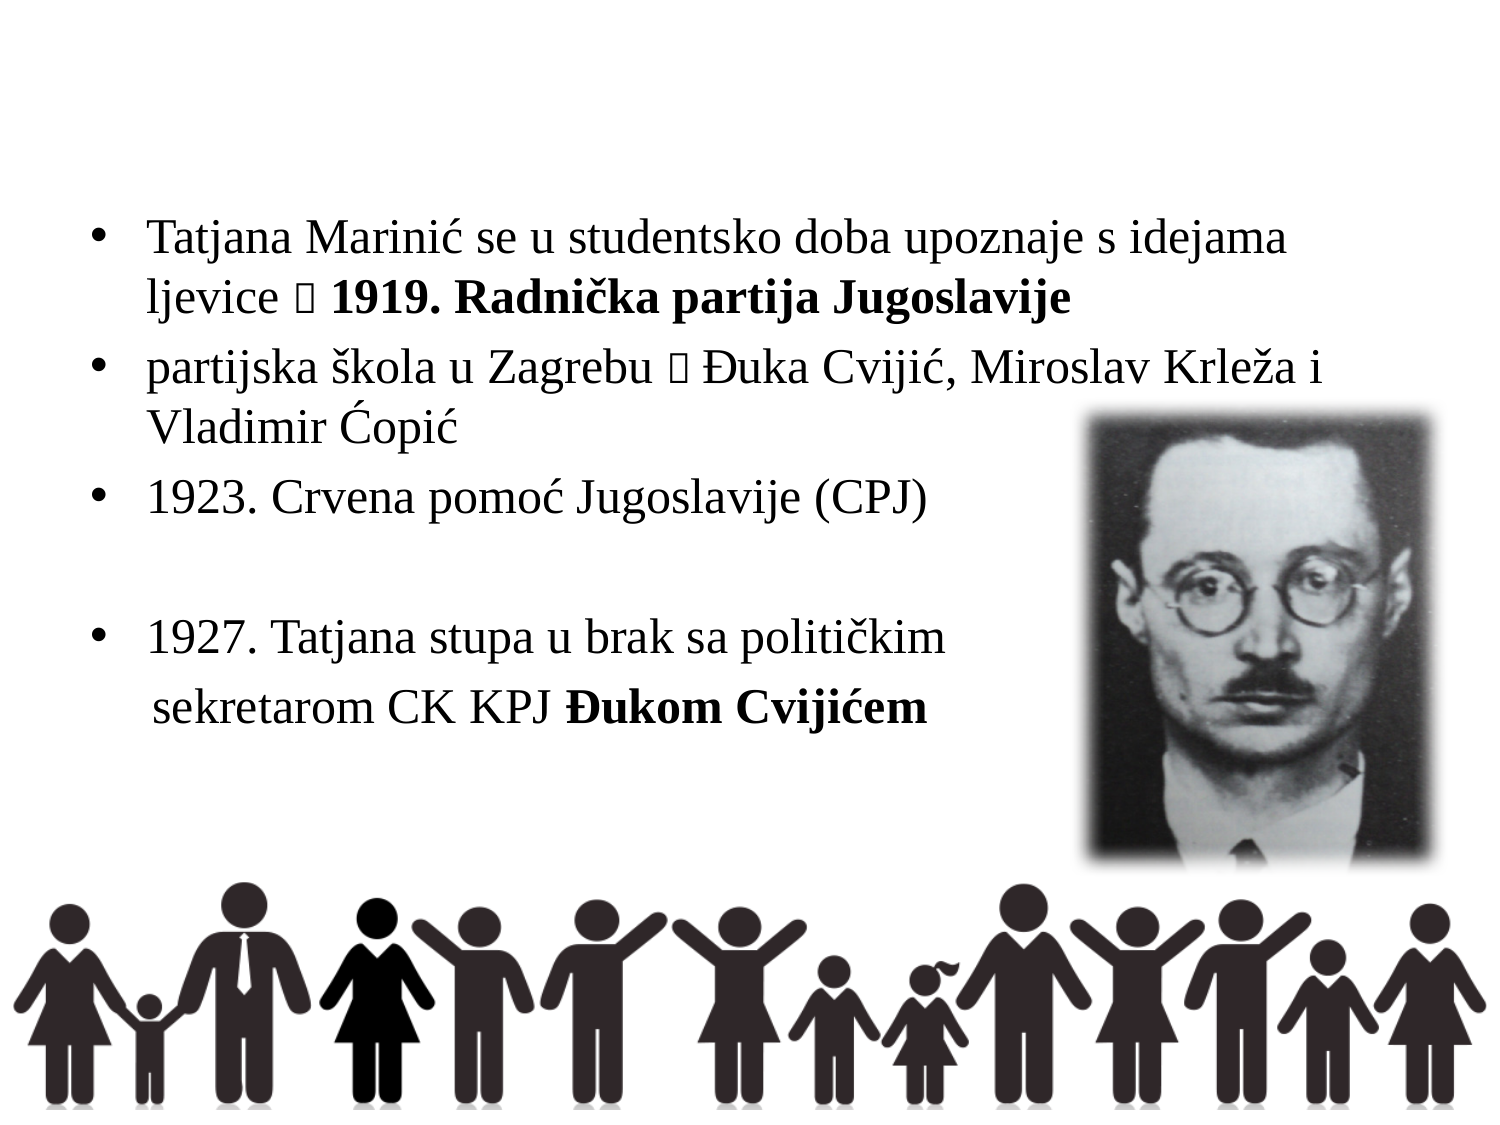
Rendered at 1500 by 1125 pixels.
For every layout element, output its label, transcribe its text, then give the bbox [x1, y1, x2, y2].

list Tatjana Marinić se u studentsko doba upoznaje s idejama ljevice  1919. Radnička partija Jugoslavije partijska škola u Zagrebu  Đuka Cvijić, Miroslav Krleža i Vladimir Ćopić 1923. Crvena pomoć Jugoslavije (CPJ) 1927. Tatjana stupa u brak sa političkim sekretarom CK KPJ Đukom Cvijićem [75, 196, 1425, 858]
picture [1069, 396, 1448, 877]
picture [0, 881, 1500, 1110]
